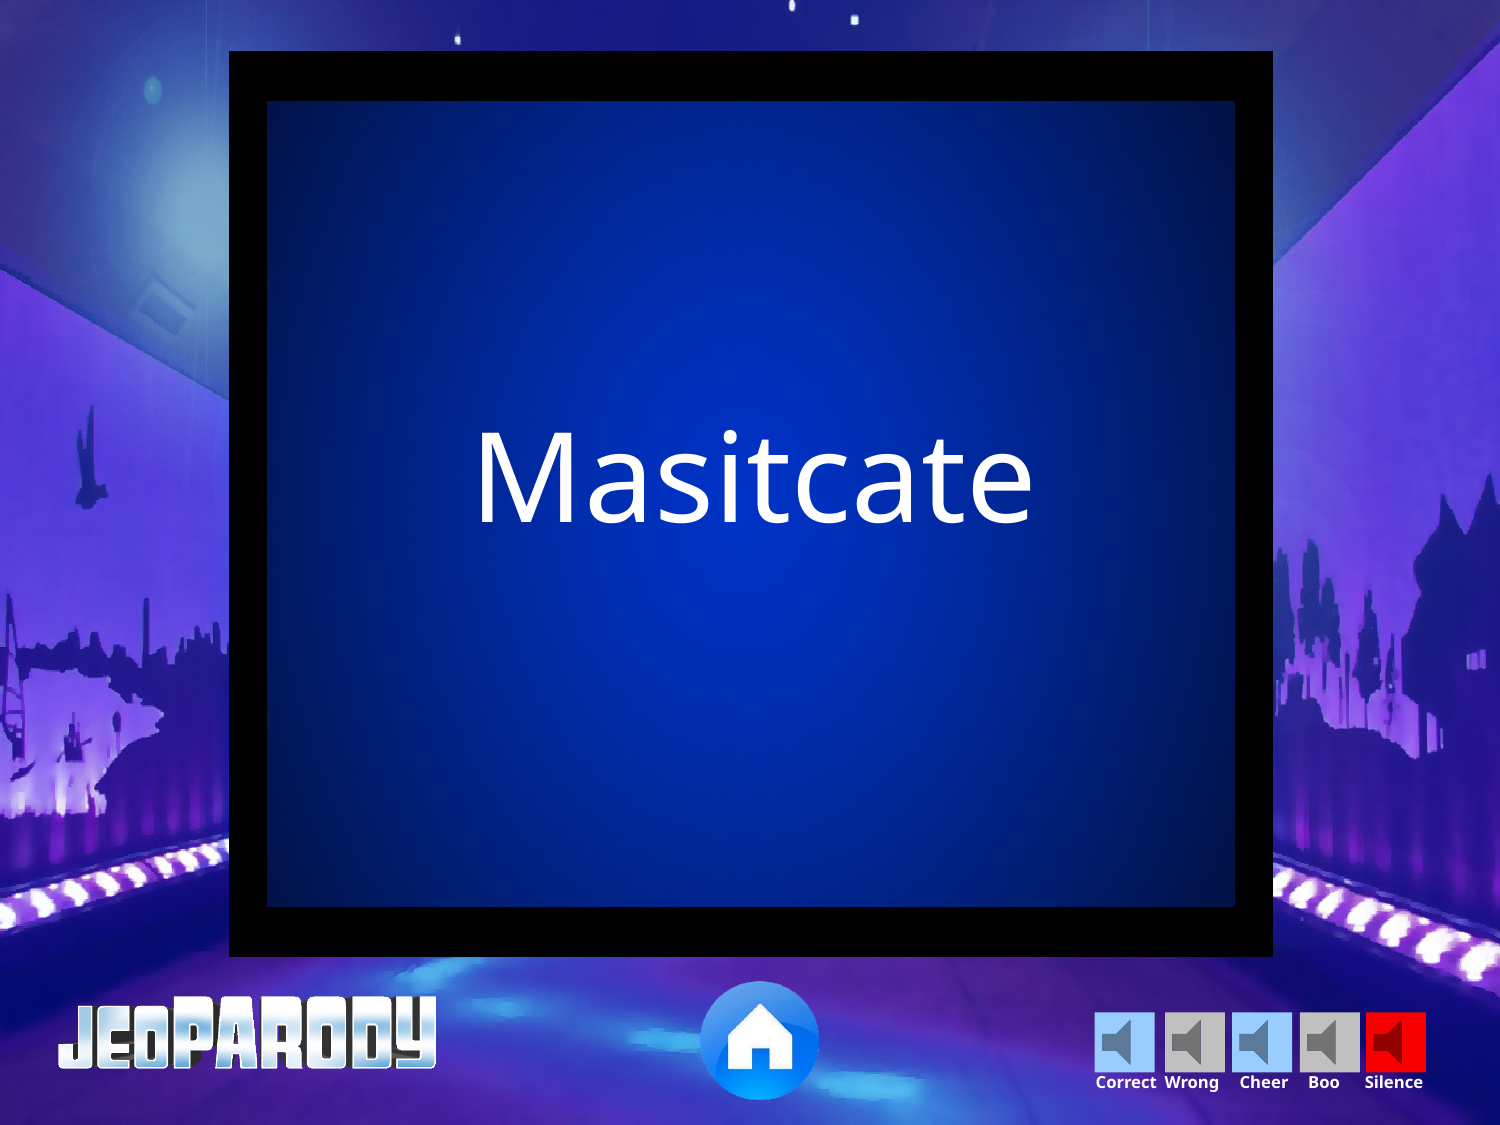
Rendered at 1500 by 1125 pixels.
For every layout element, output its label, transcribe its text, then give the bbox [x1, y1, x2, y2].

picture [0, 0, 1500, 1125]
text_box Masitcate [133, 389, 1375, 555]
